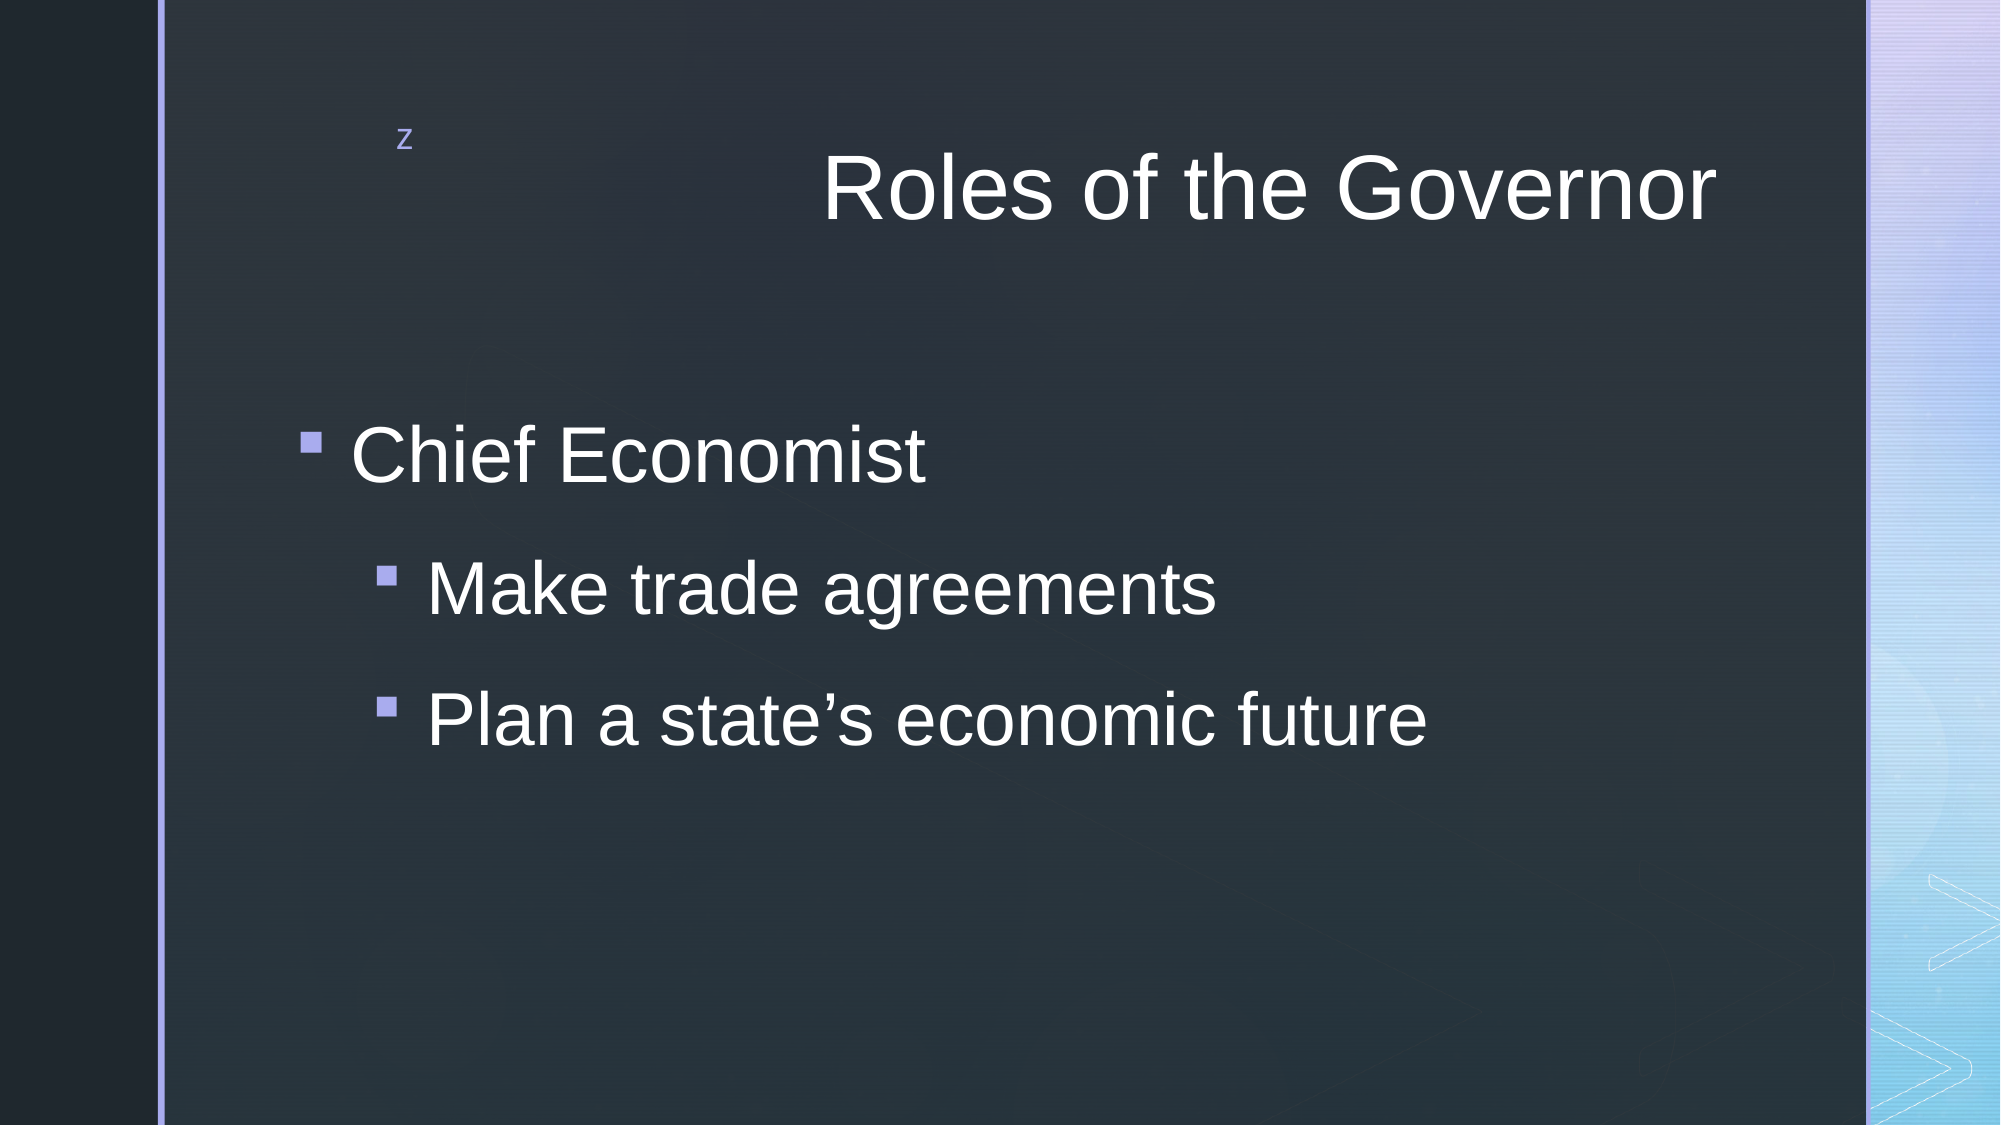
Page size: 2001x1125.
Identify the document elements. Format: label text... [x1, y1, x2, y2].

list Chief Economist Make trade agreements Plan a state’s economic future [205, 336, 1734, 1070]
picture [1871, 0, 2001, 1125]
title Roles of the Governor [205, 132, 1734, 310]
